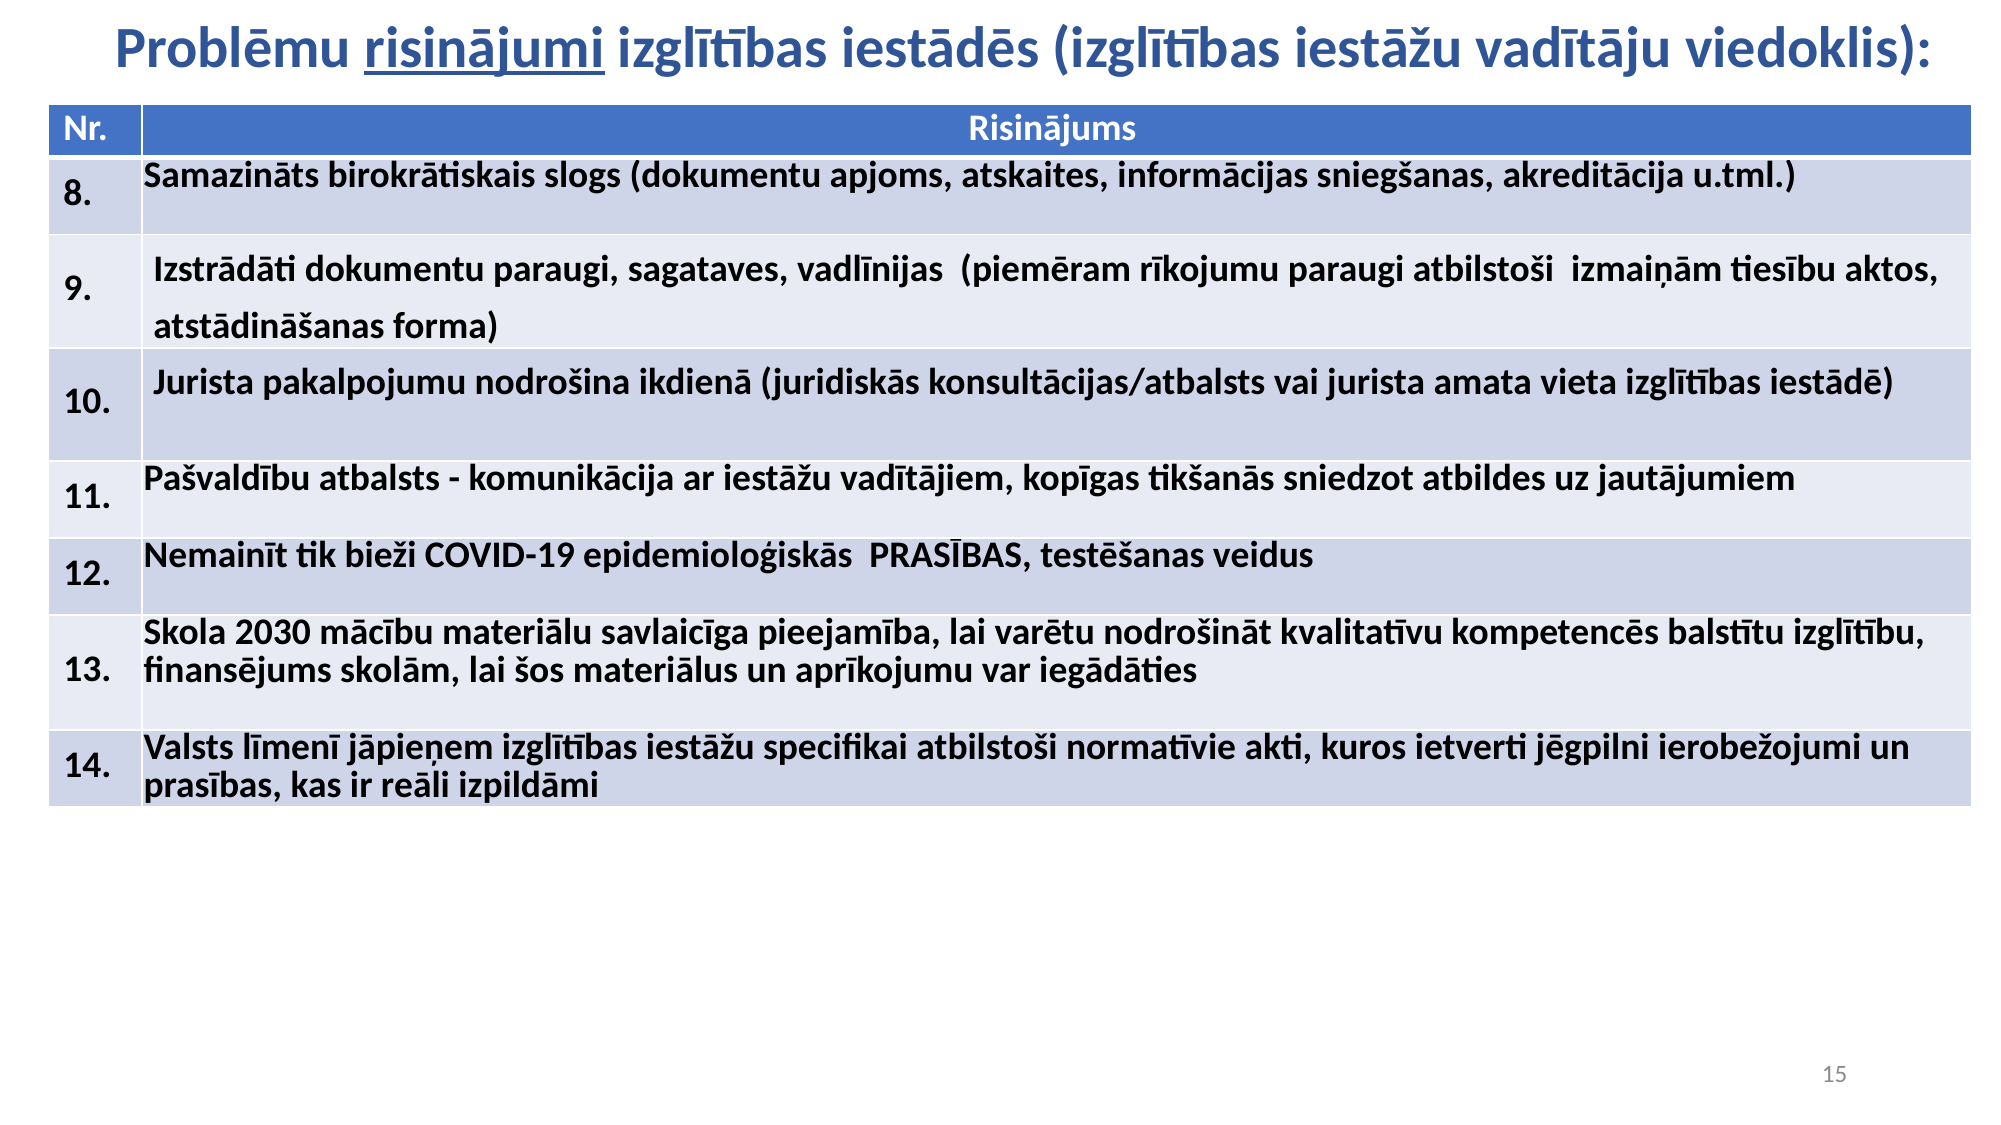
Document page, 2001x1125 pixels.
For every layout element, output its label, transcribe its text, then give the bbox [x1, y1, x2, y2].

table_cell 12. [49, 539, 141, 614]
table_cell 14. [49, 731, 141, 806]
table_cell Valsts līmenī jāpieņem izglītības iestāžu specifikai atbilstoši normatīvie akti, kuros ietverti jēgpilni ierobežojumi un prasības, kas ir reāli izpildāmi [143, 731, 1971, 806]
table_cell Nemainīt tik bieži COVID-19 epidemioloģiskās PRASĪBAS, testēšanas veidus [143, 539, 1971, 614]
table_cell Jurista pakalpojumu nodrošina ikdienā (juridiskās konsultācijas/atbalsts vai jurista amata vieta izglītības iestādē) [143, 349, 1971, 460]
table_cell 8. [49, 160, 141, 234]
table_cell Skola 2030 mācību materiālu savlaicīga pieejamība, lai varētu nodrošināt kvalitatīvu kompetencēs balstītu izglītību, finansējums skolām, lai šos materiālus un aprīkojumu var iegādāties [143, 616, 1971, 729]
table_header Risinājums [143, 105, 1971, 155]
slide_number 15 [1412, 1042, 1863, 1103]
table_cell 10. [49, 349, 141, 460]
table_cell Izstrādāti dokumentu paraugi, sagataves, vadlīnijas (piemēram rīkojumu paraugi atbilstoši izmaiņām tiesību aktos, atstādināšanas forma) [143, 235, 1971, 347]
table_cell 11. [49, 462, 141, 537]
table_header Nr. [49, 105, 141, 155]
table_cell 13. [49, 616, 141, 729]
table_cell Samazināts birokrātiskais slogs (dokumentu apjoms, atskaites, informācijas sniegšanas, akreditācija u.tml.) [143, 160, 1971, 234]
table_cell Pašvaldību atbalsts - komunikācija ar iestāžu vadītājiem, kopīgas tikšanās sniedzot atbildes uz jautājumiem [143, 462, 1971, 537]
title Problēmu risinājumi izglītības iestādēs (izglītības iestāžu vadītāju viedoklis): [80, 22, 1955, 75]
table_cell 9. [49, 235, 141, 347]
